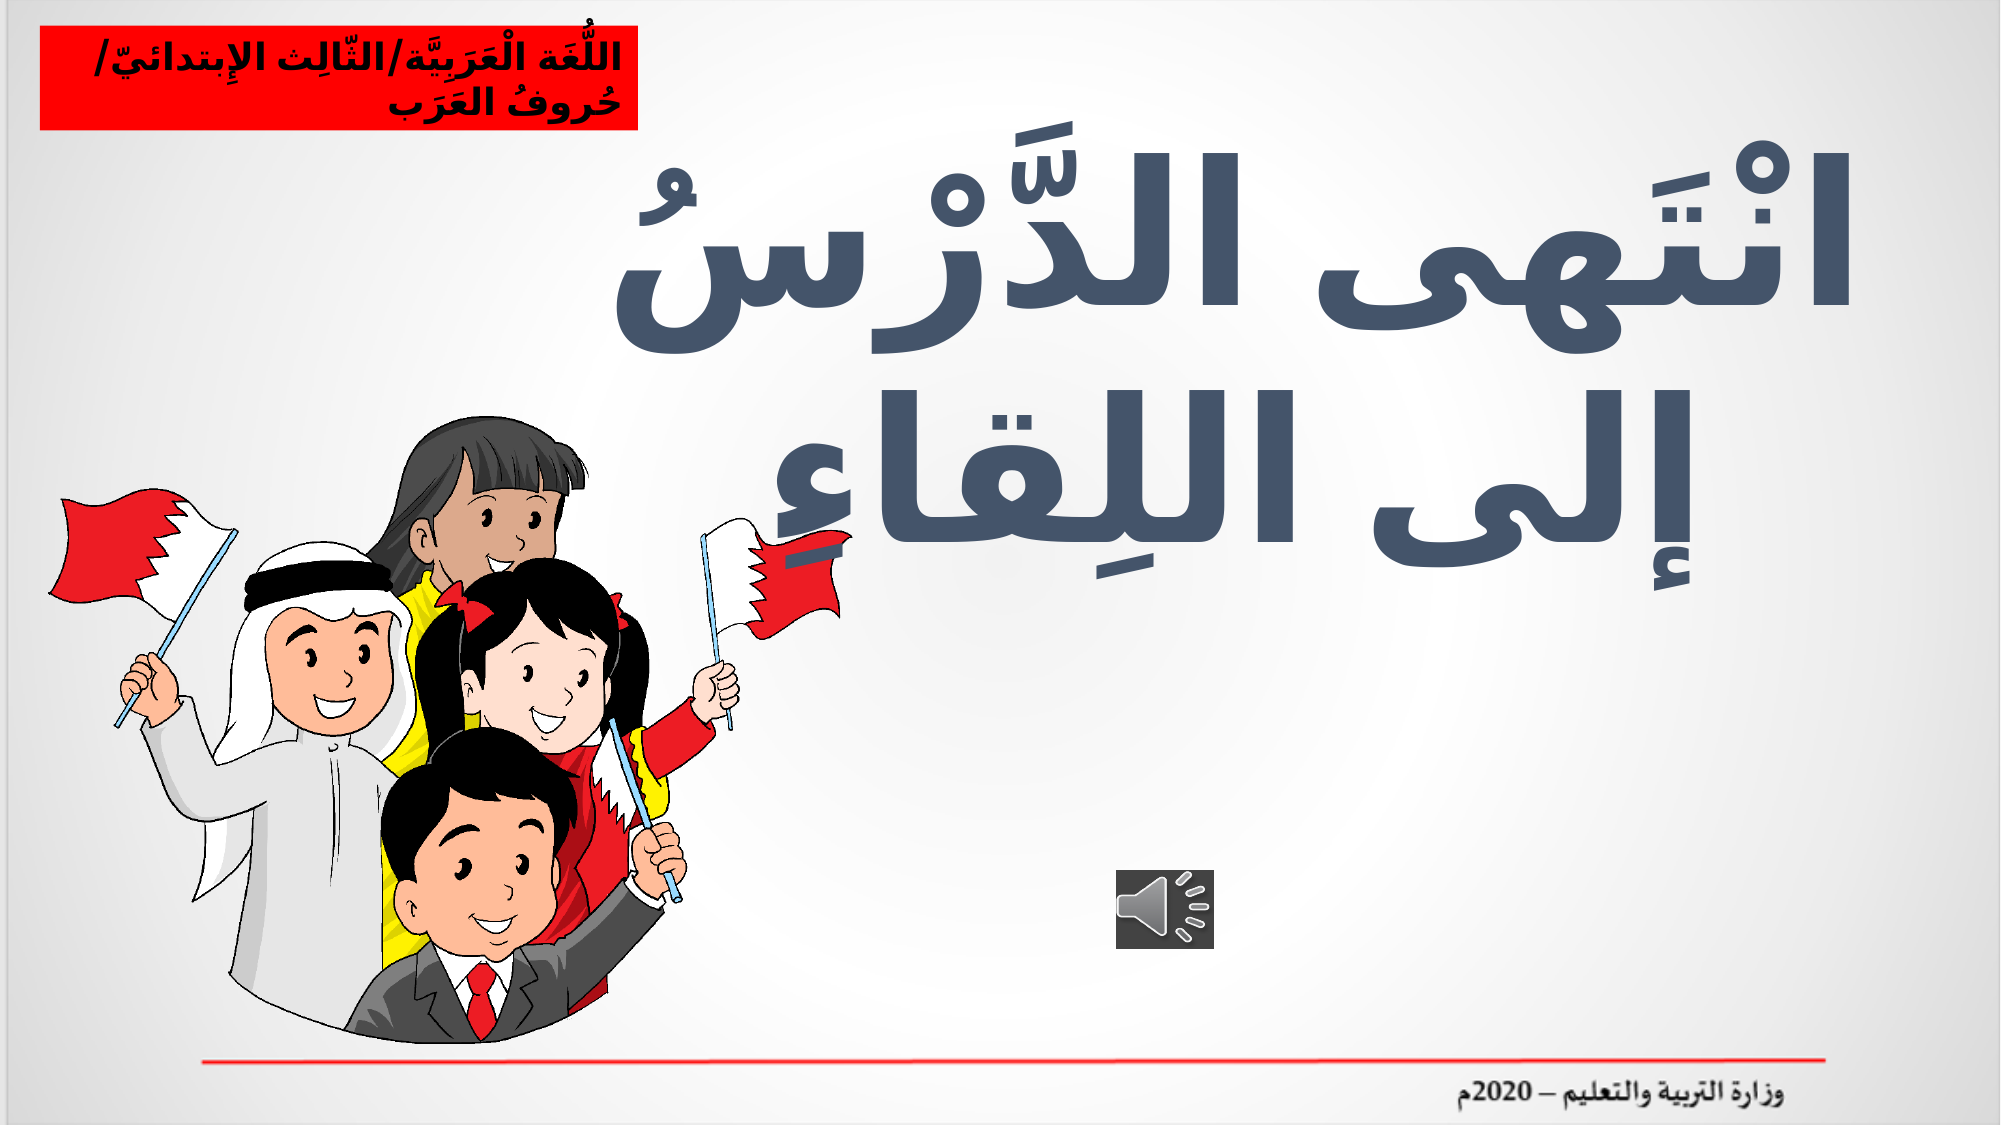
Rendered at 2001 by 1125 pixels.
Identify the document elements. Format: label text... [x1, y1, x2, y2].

text_box اللُّغَة الْعَرَبِيَّة/الثّالِث الإِبتدائيّ/ حُروفُ العَرَب [39, 25, 638, 131]
text_box انْتَهى الدَّرْسُ إلى اللِقاءِ [543, 125, 1928, 681]
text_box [1115, 869, 1216, 950]
picture [0, 0, 2001, 1125]
